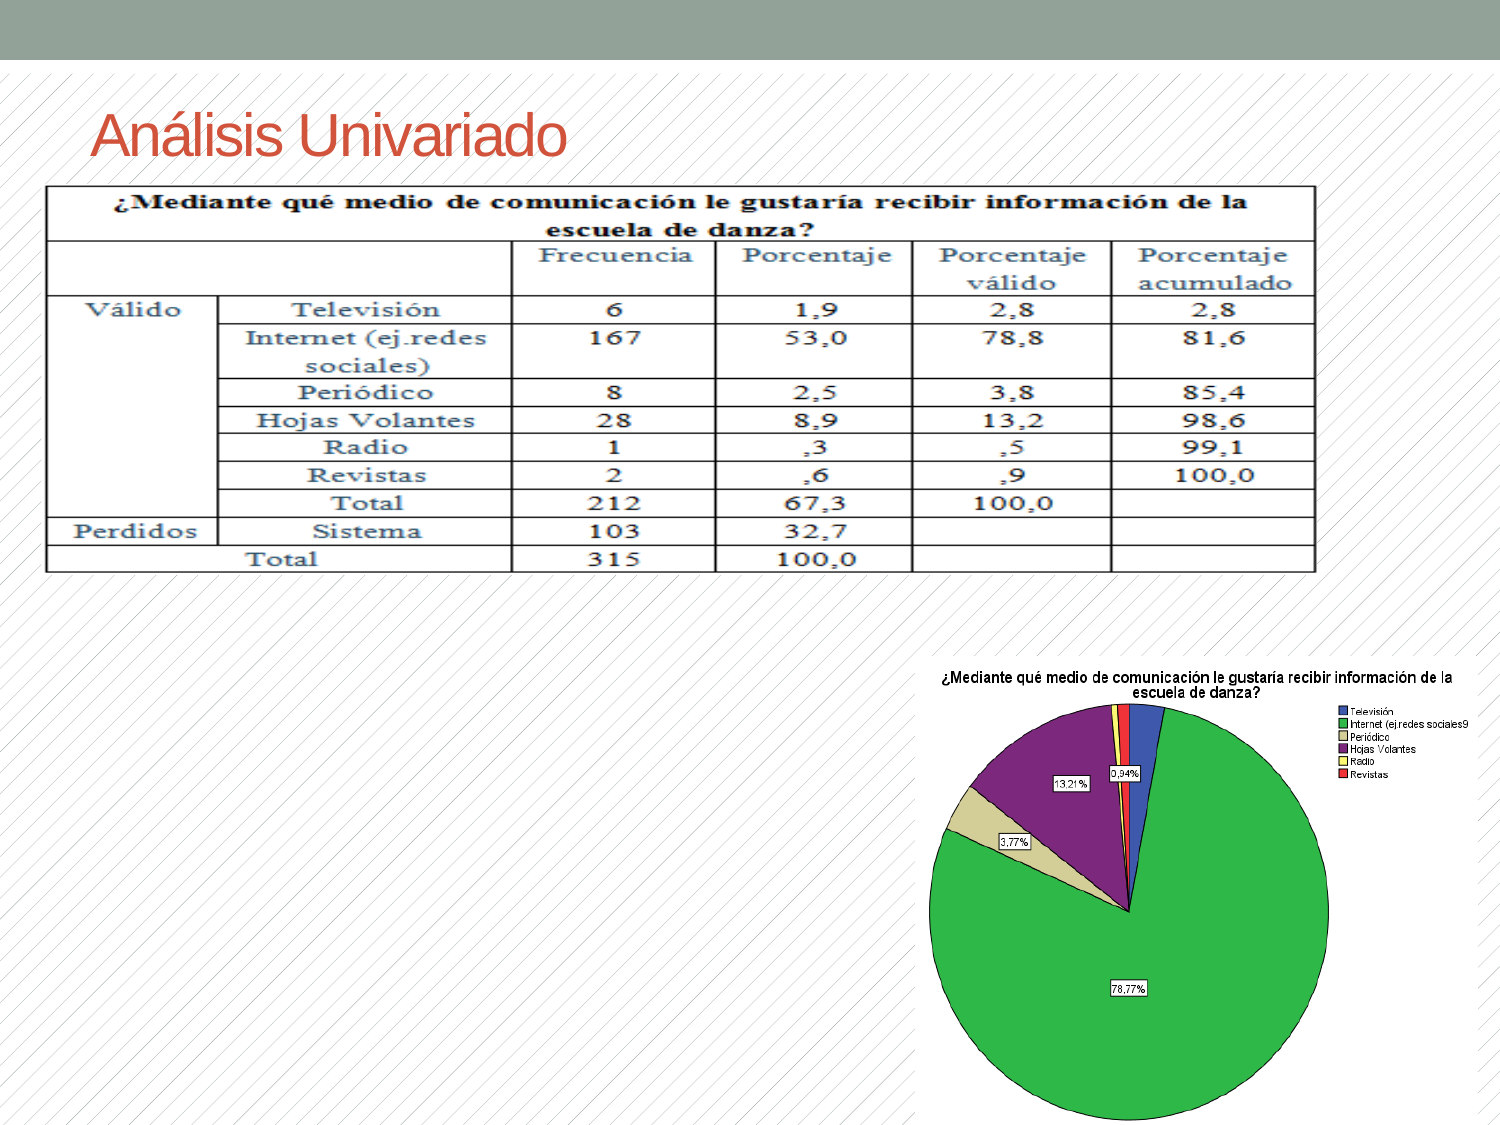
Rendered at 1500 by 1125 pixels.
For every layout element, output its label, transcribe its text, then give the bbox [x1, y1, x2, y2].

title Análisis Univariado [75, 87, 1425, 250]
picture [41, 184, 1318, 575]
picture [915, 656, 1479, 1125]
